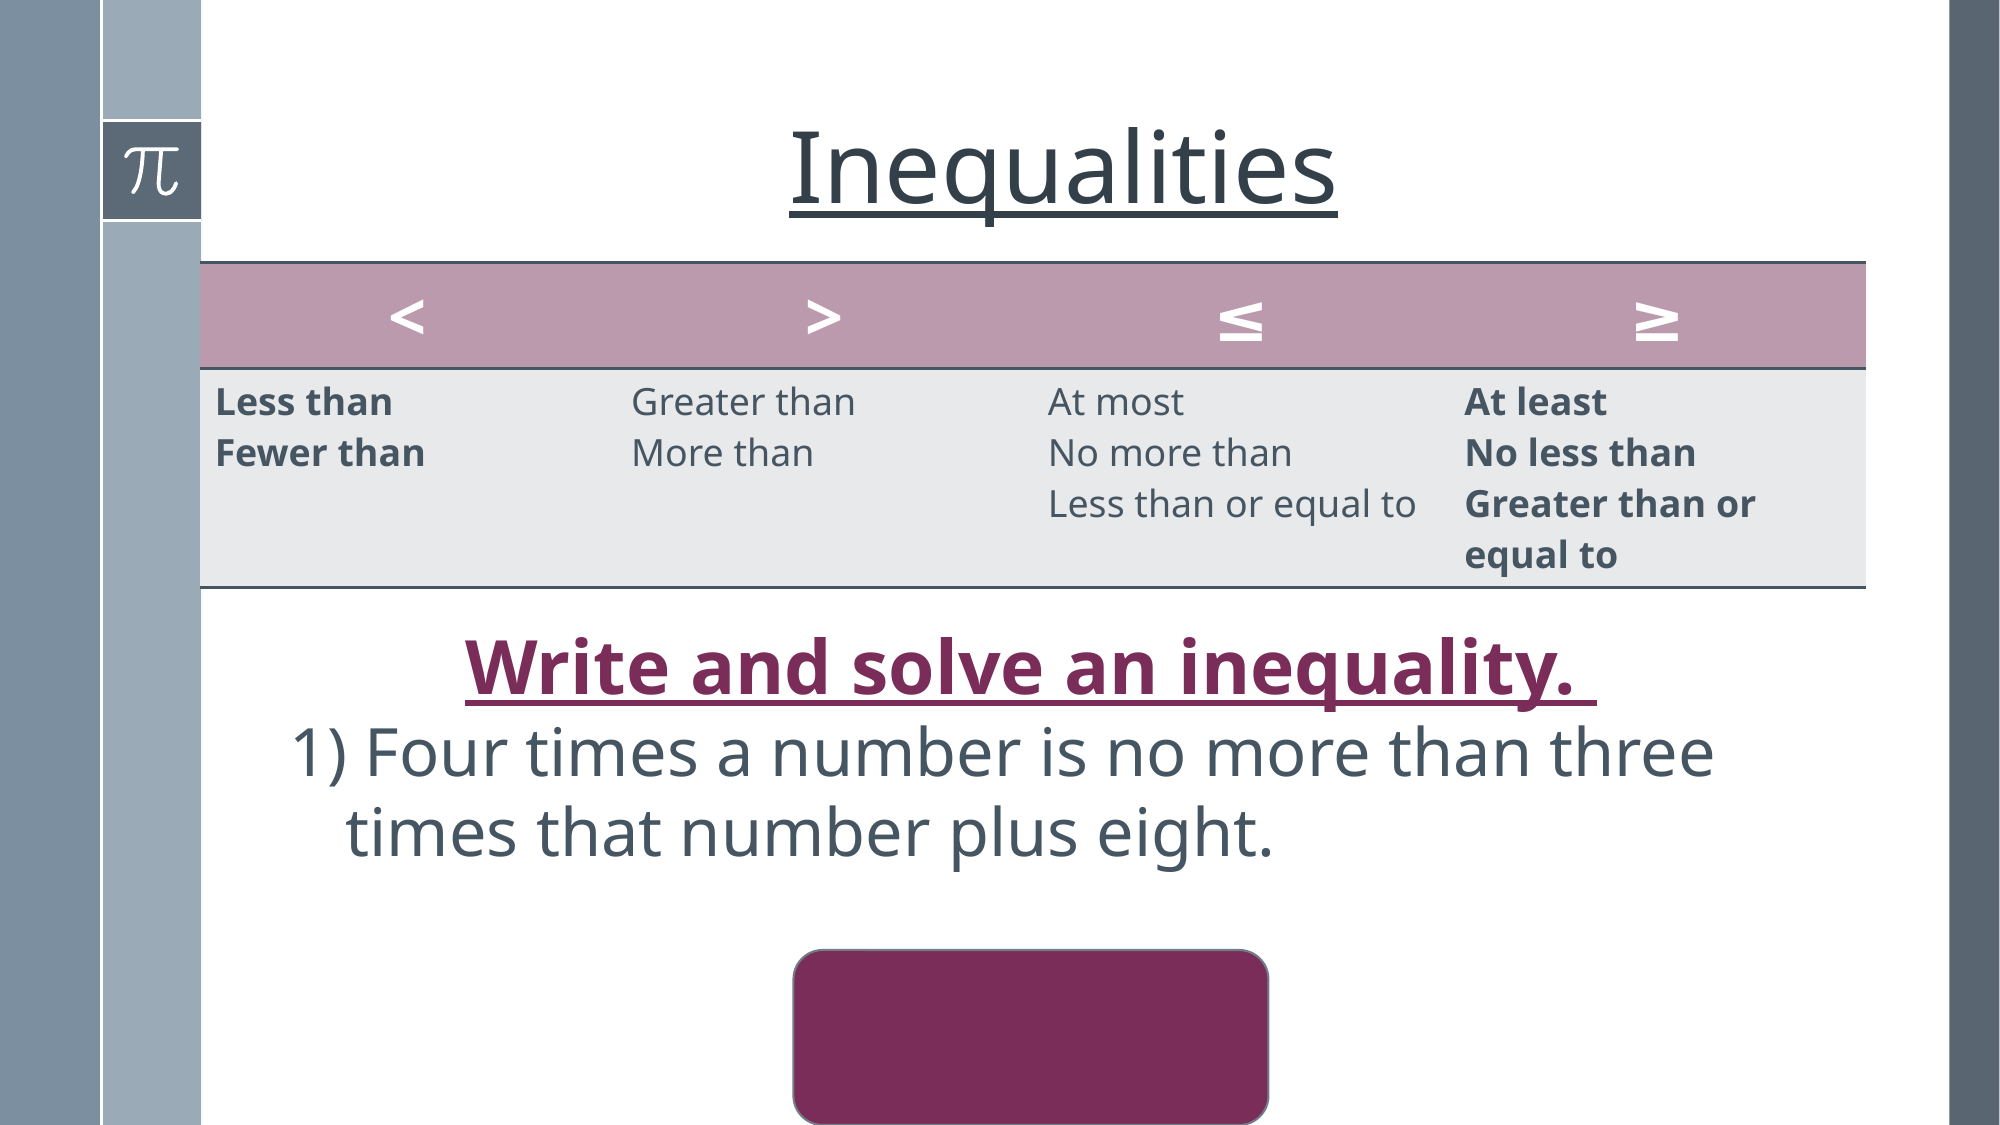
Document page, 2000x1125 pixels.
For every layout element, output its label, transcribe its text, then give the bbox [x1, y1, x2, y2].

table_cell At most No more than Less than or equal to [1033, 370, 1449, 586]
text_box [792, 948, 1270, 1125]
table_header > [616, 264, 1033, 367]
table_cell Less than Fewer than [200, 370, 616, 586]
table_header ≤ [1033, 264, 1449, 367]
table_header ≥ [1449, 264, 1866, 367]
title Inequalities [261, 29, 1867, 233]
text_box Write and solve an inequality. Four times a number is no more than three times that number plus eight. 4n ≤ 3n + 8 {n│n ≤8} [274, 612, 1788, 1125]
table_cell Greater than More than [616, 370, 1033, 586]
table_header < [200, 264, 616, 367]
table_cell At least No less than Greater than or equal to [1449, 370, 1866, 586]
